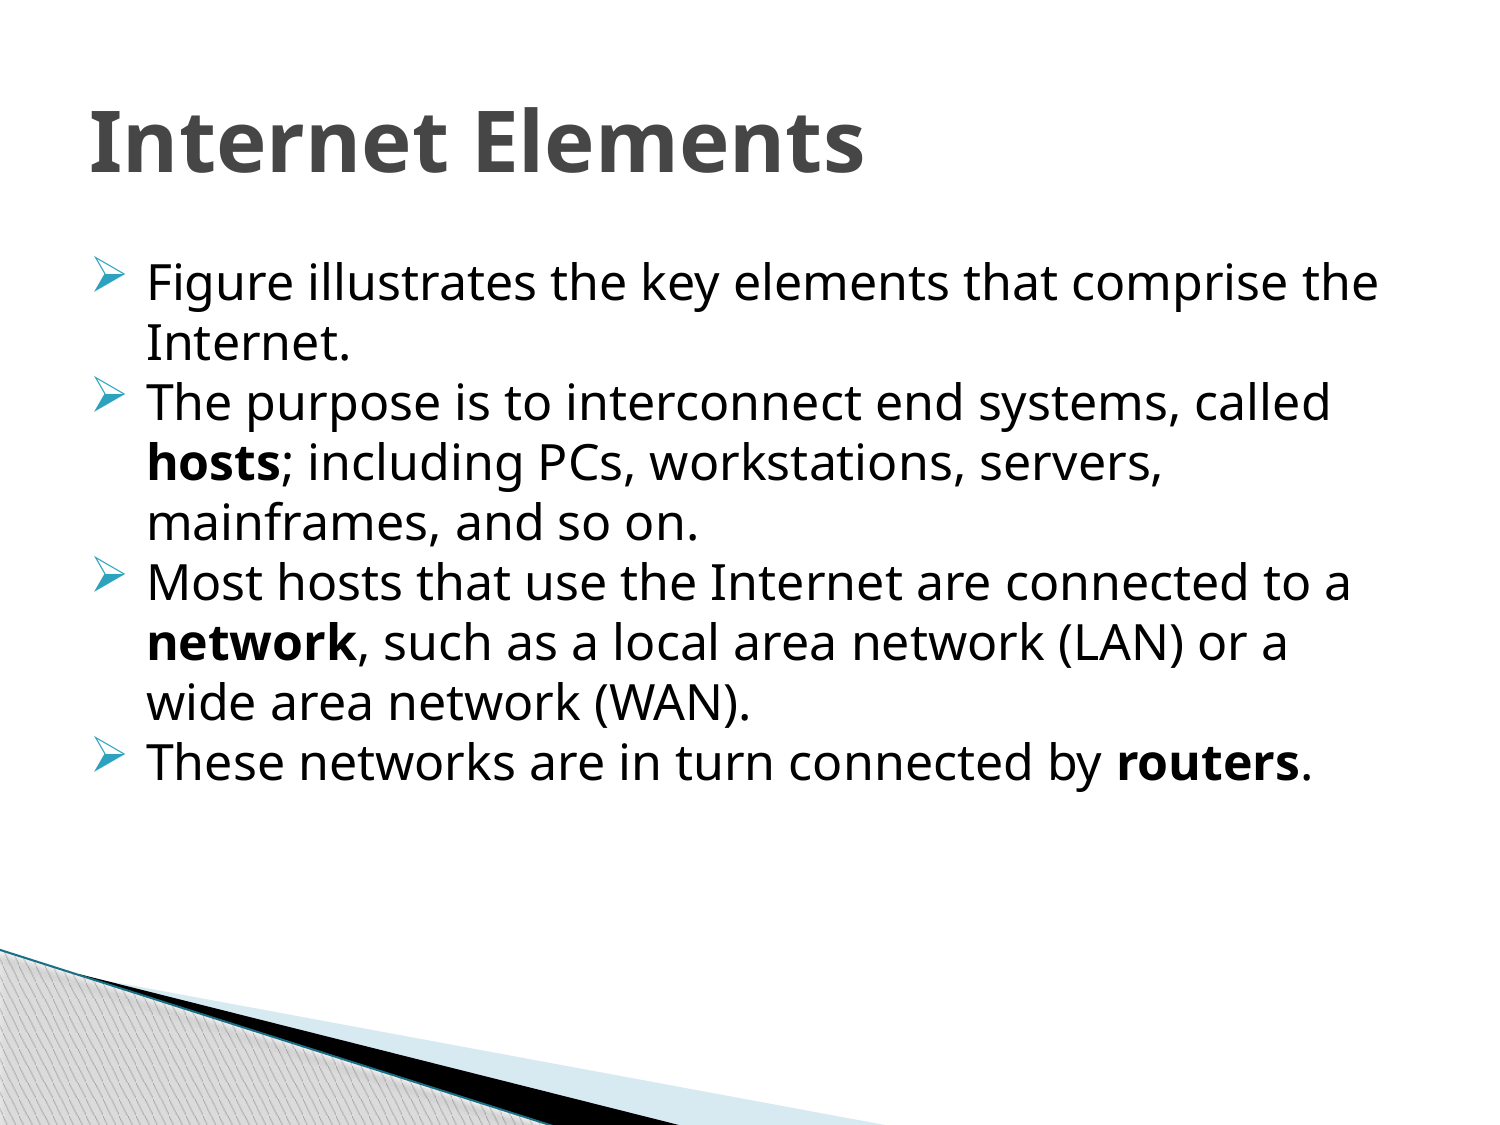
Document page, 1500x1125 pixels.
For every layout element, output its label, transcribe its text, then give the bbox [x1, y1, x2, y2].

title Internet Elements [75, 45, 1425, 233]
text_box Figure illustrates the key elements that comprise the Internet. The purpose is to interconnect end systems, called hosts; including PCs, workstations, servers, mainframes, and so on. Most hosts that use the Internet are connected to a network, such as a local area network (LAN) or a wide area network (WAN). These networks are in turn connected by routers. [74, 242, 1425, 986]
